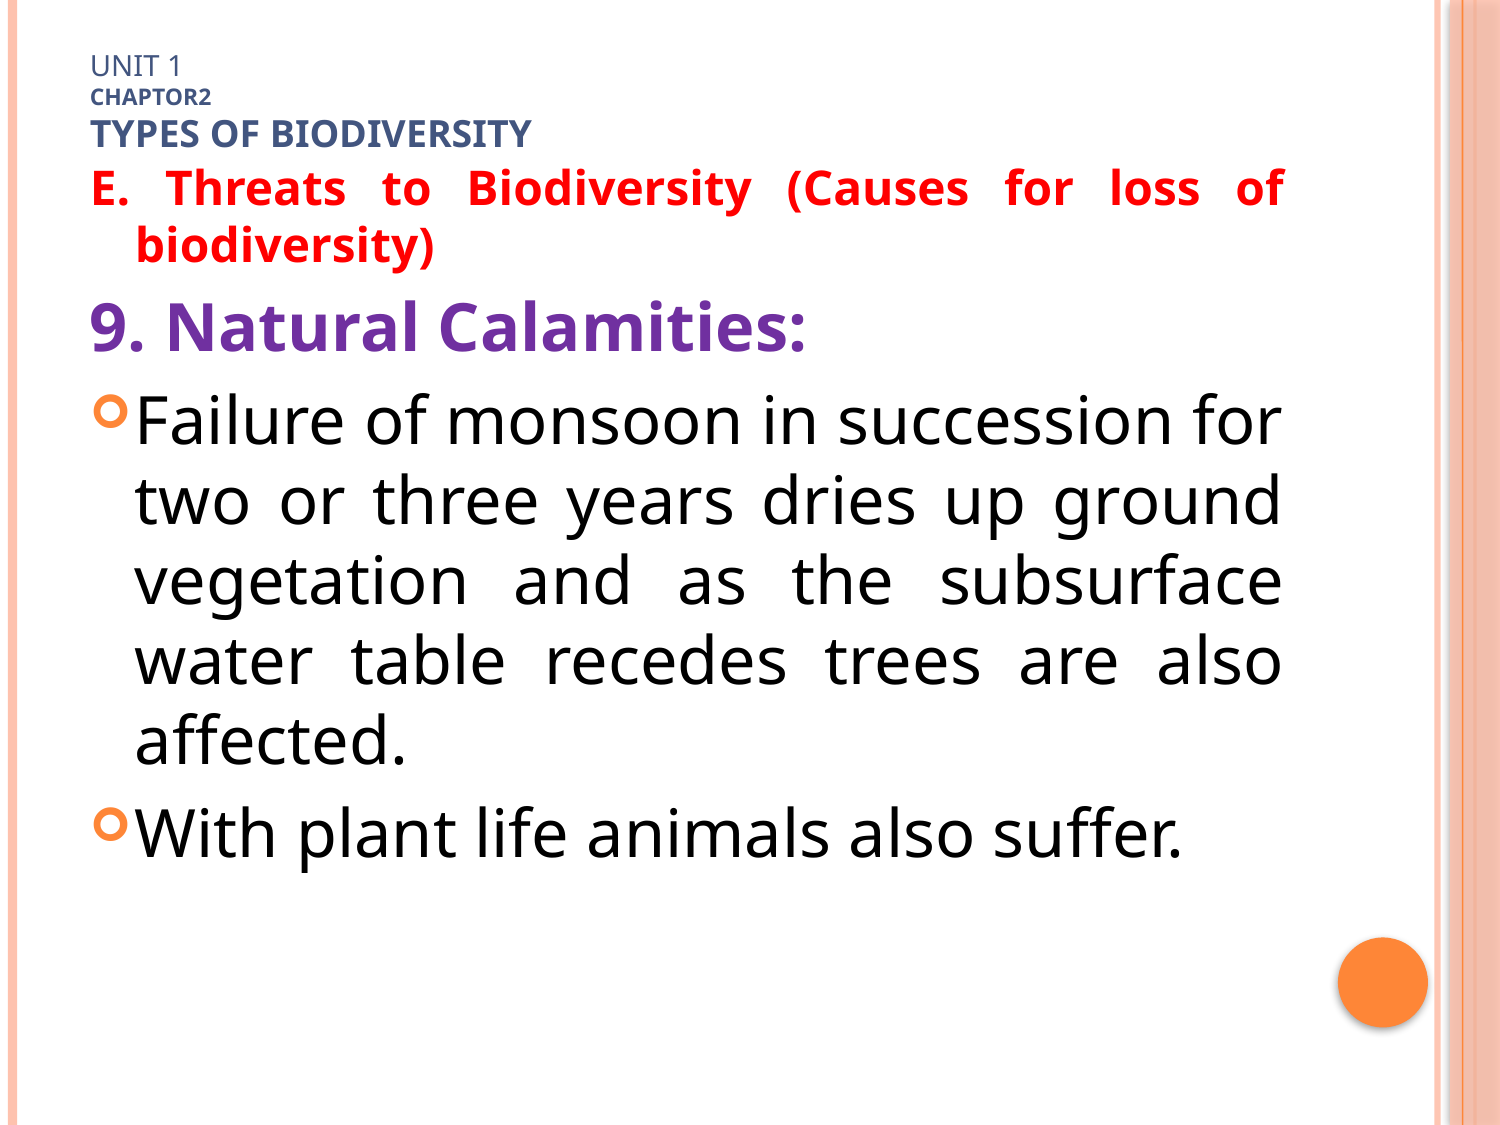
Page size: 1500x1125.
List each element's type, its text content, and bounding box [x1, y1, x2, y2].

list E. Threats to Biodiversity (Causes for loss of biodiversity) 9. Natural Calamities: Failure of monsoon in succession for two or three years dries up ground vegetation and as the subsurface water table recedes trees are also affected. With plant life animals also suffer. [75, 149, 1300, 1062]
title Unit 1 Chaptor2 TYPES OF Biodiversity [75, 45, 1300, 149]
